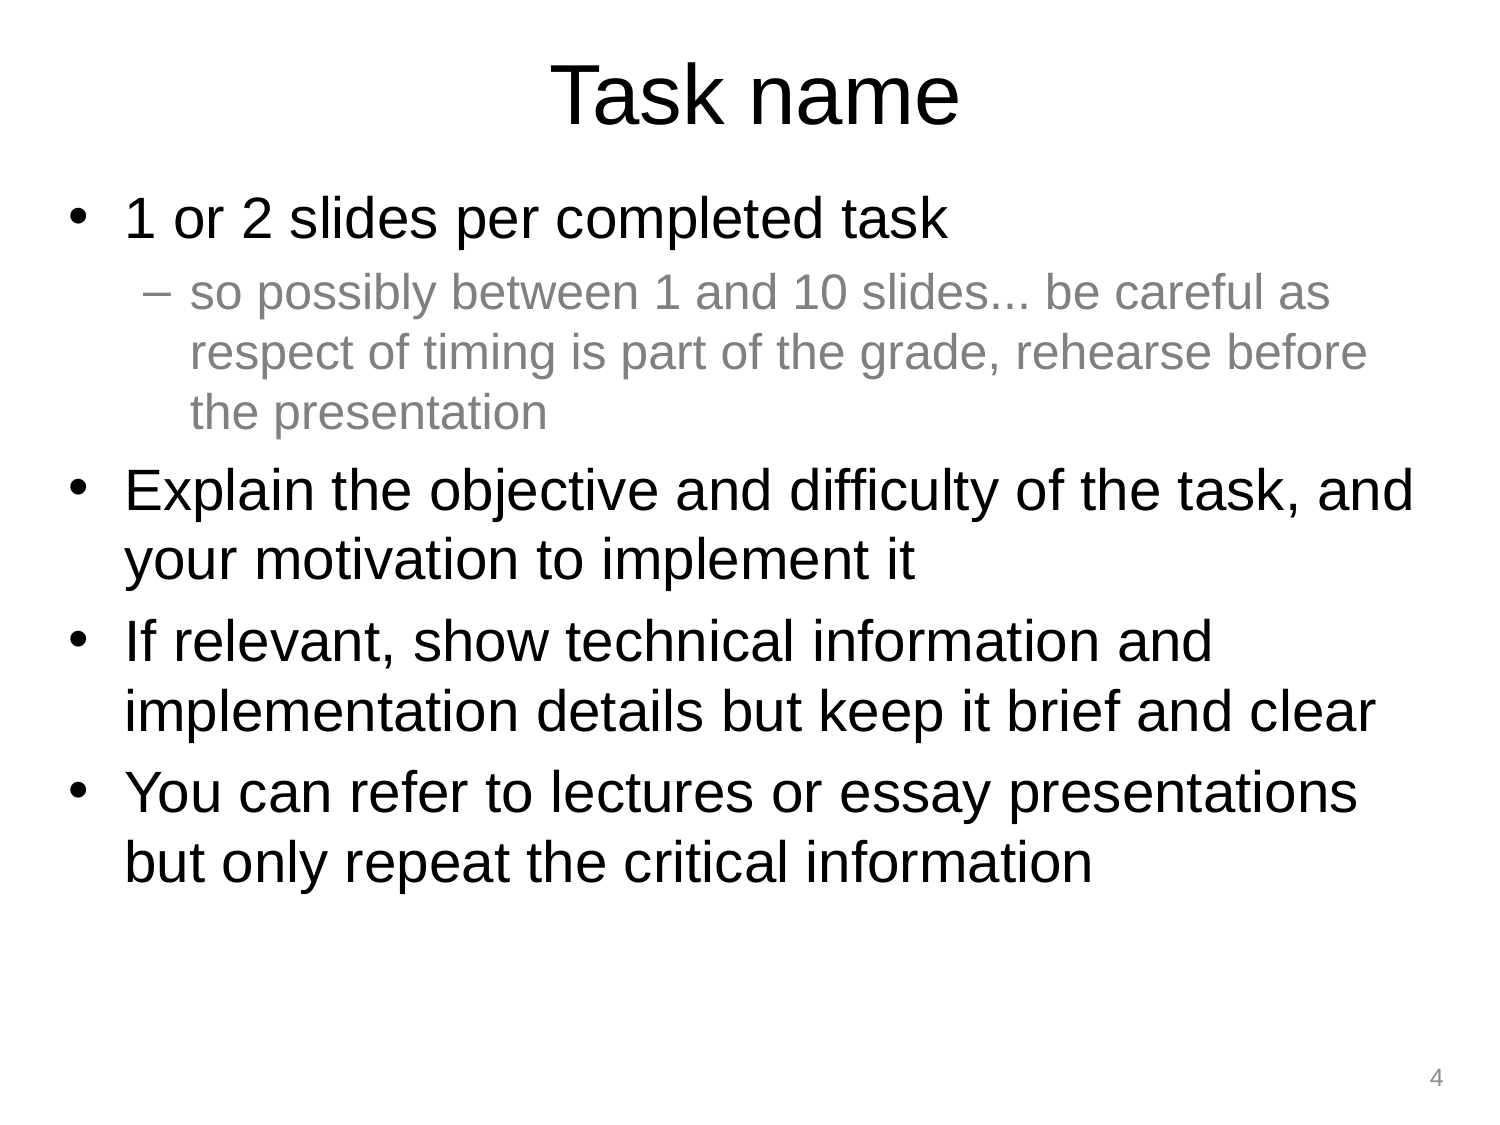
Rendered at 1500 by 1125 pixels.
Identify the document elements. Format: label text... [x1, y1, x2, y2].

list 1 or 2 slides per completed task so possibly between 1 and 10 slides... be careful as respect of timing is part of the grade, rehearse before the presentation Explain the objective and difficulty of the task, and your motivation to implement it If relevant, show technical information and implementation details but keep it brief and clear You can refer to lectures or essay presentations but only repeat the critical information [53, 172, 1459, 1035]
title Task name [53, 30, 1459, 149]
slide_number 4 [1338, 1046, 1459, 1107]
